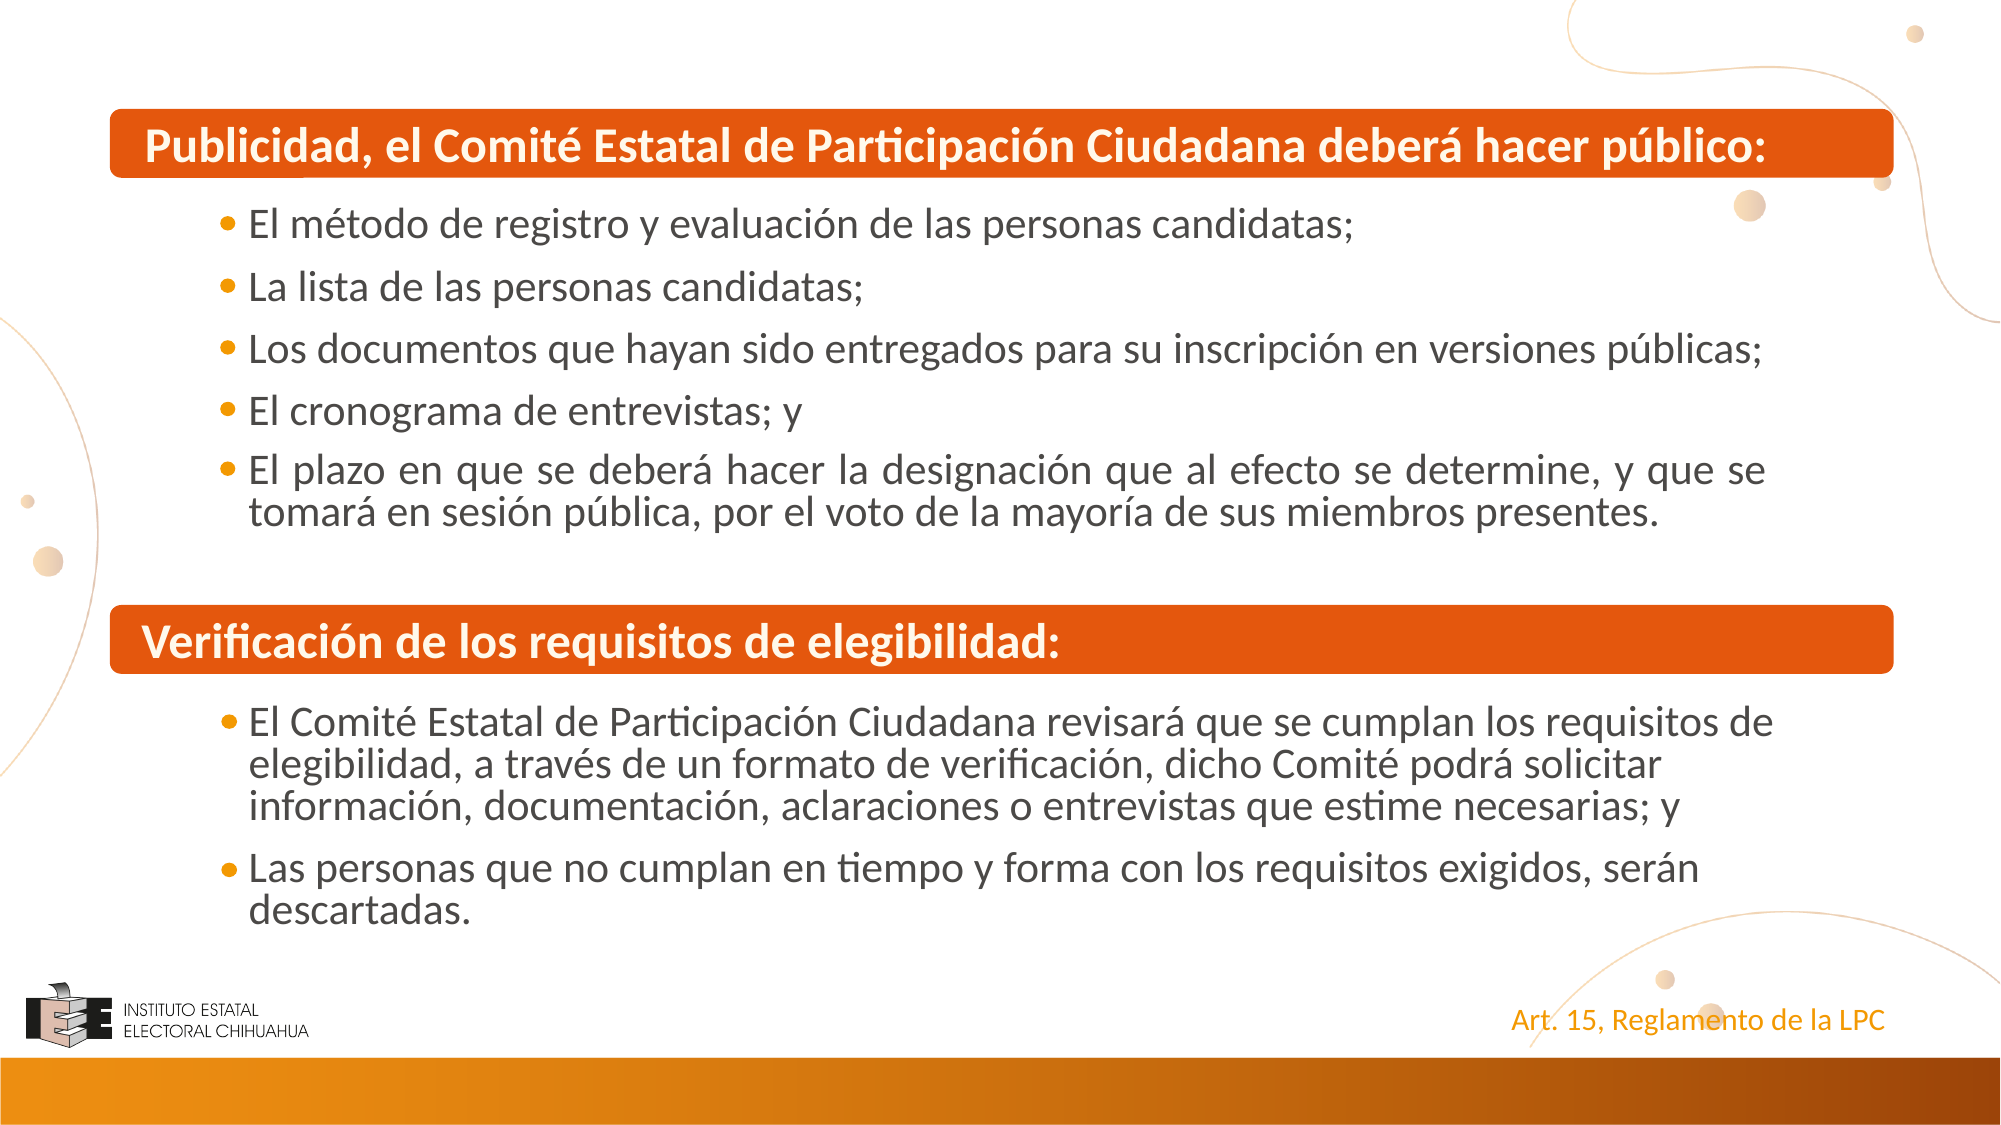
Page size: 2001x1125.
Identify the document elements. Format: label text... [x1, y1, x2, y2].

text_box Art. 15, Reglamento de la LPC [1294, 991, 1901, 1044]
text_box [221, 696, 1844, 987]
picture [0, 0, 2001, 1125]
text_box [109, 105, 1894, 182]
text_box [109, 601, 1894, 678]
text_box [220, 194, 1782, 636]
